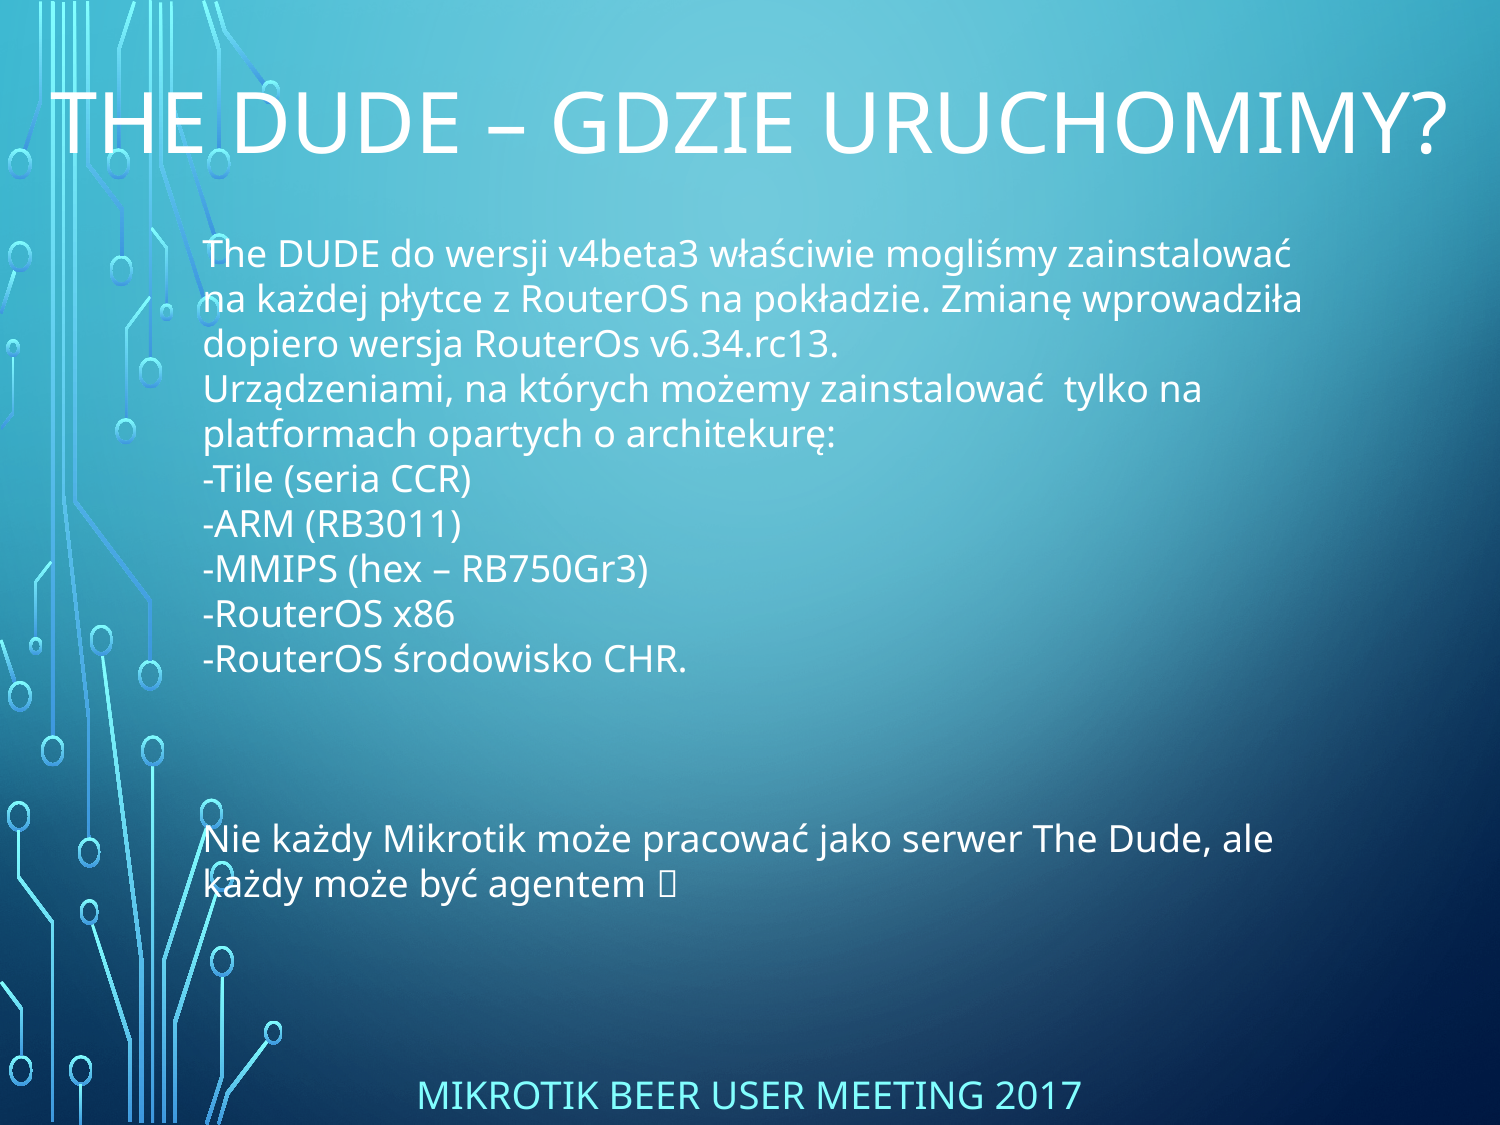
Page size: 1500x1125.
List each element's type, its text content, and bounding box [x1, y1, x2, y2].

subtitle Mikrotik beer user meeting 2017 [0, 1054, 1500, 1125]
title The dude – gdzie uruchomimy? [0, 70, 1500, 180]
text_box The DUDE do wersji v4beta3 właściwie mogliśmy zainstalować na każdej płytce z RouterOS na pokładzie. Zmianę wprowadziła dopiero wersja RouterOs v6.34.rc13. Urządzeniami, na których możemy zainstalować tylko na platformach opartych o architekurę: -Tile (seria CCR) -ARM (RB3011) -MMIPS (hex – RB750Gr3) -RouterOS x86 -RouterOS środowisko CHR. Nie każdy Mikrotik może pracować jako serwer The Dude, ale każdy może być agentem  [187, 222, 1325, 913]
